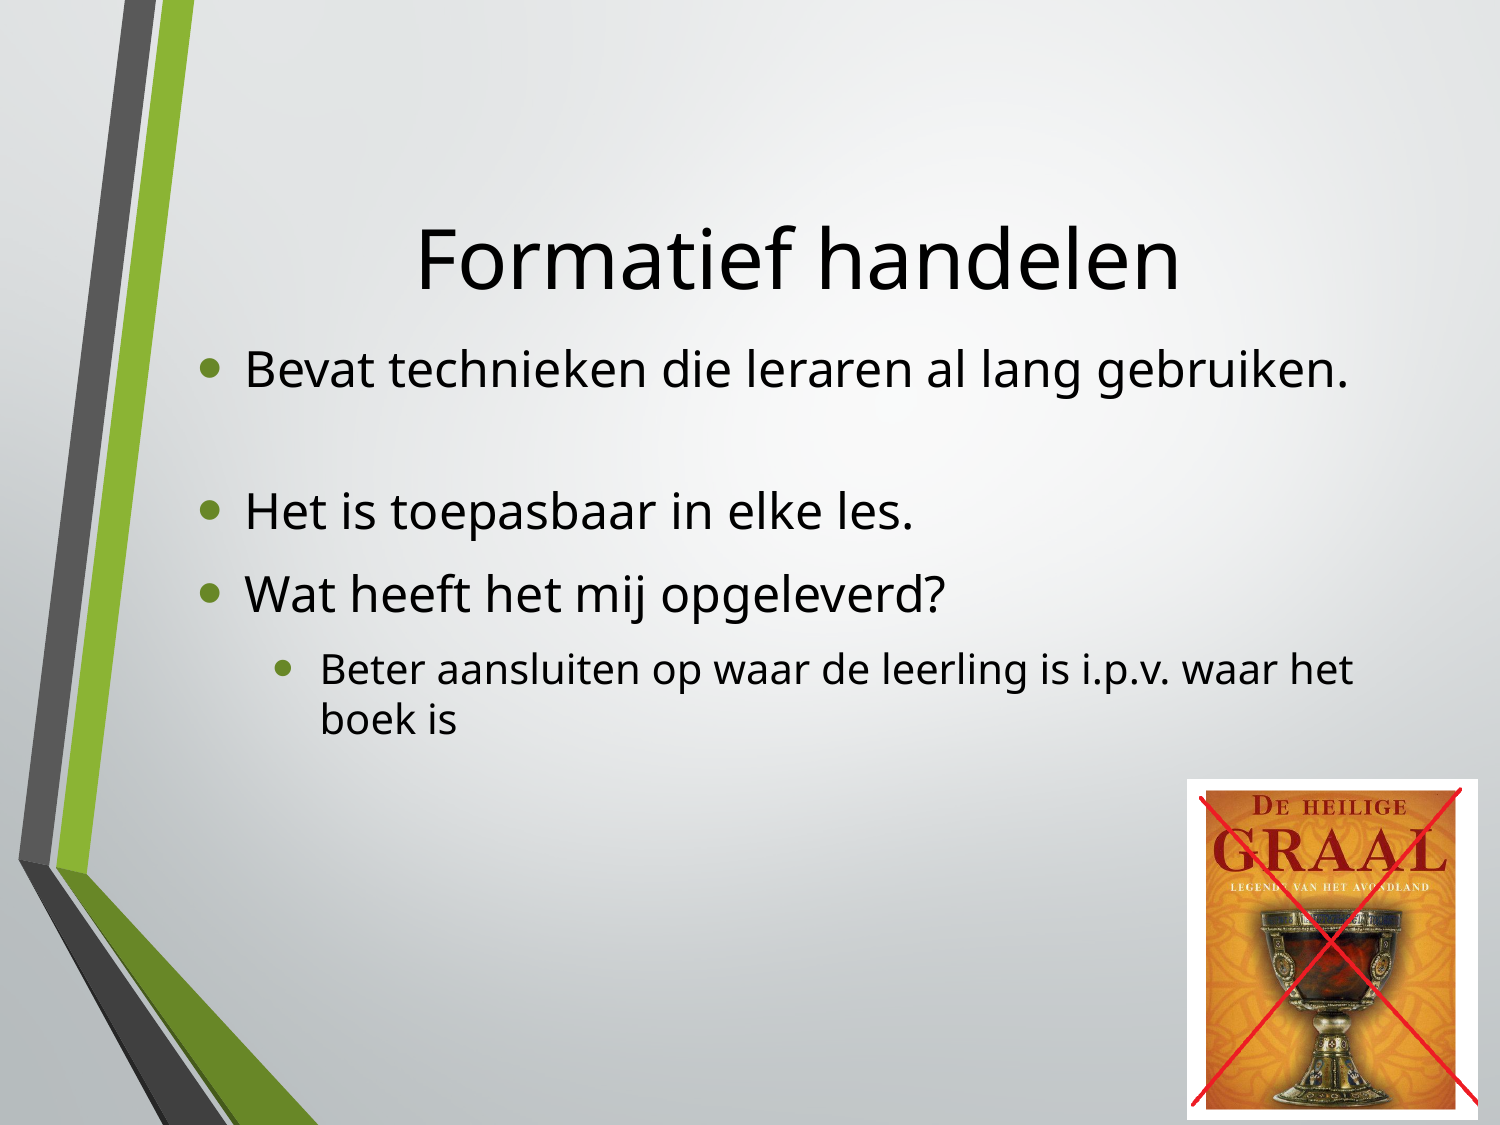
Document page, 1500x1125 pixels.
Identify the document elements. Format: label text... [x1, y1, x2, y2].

list Bevat technieken die leraren al lang gebruiken. Het is toepasbaar in elke les. Wat heeft het mij opgeleverd? Beter aansluiten op waar de leerling is i.p.v. waar het boek is [182, 314, 1416, 858]
picture [1186, 779, 1478, 1121]
title Formatief handelen [182, 112, 1416, 314]
